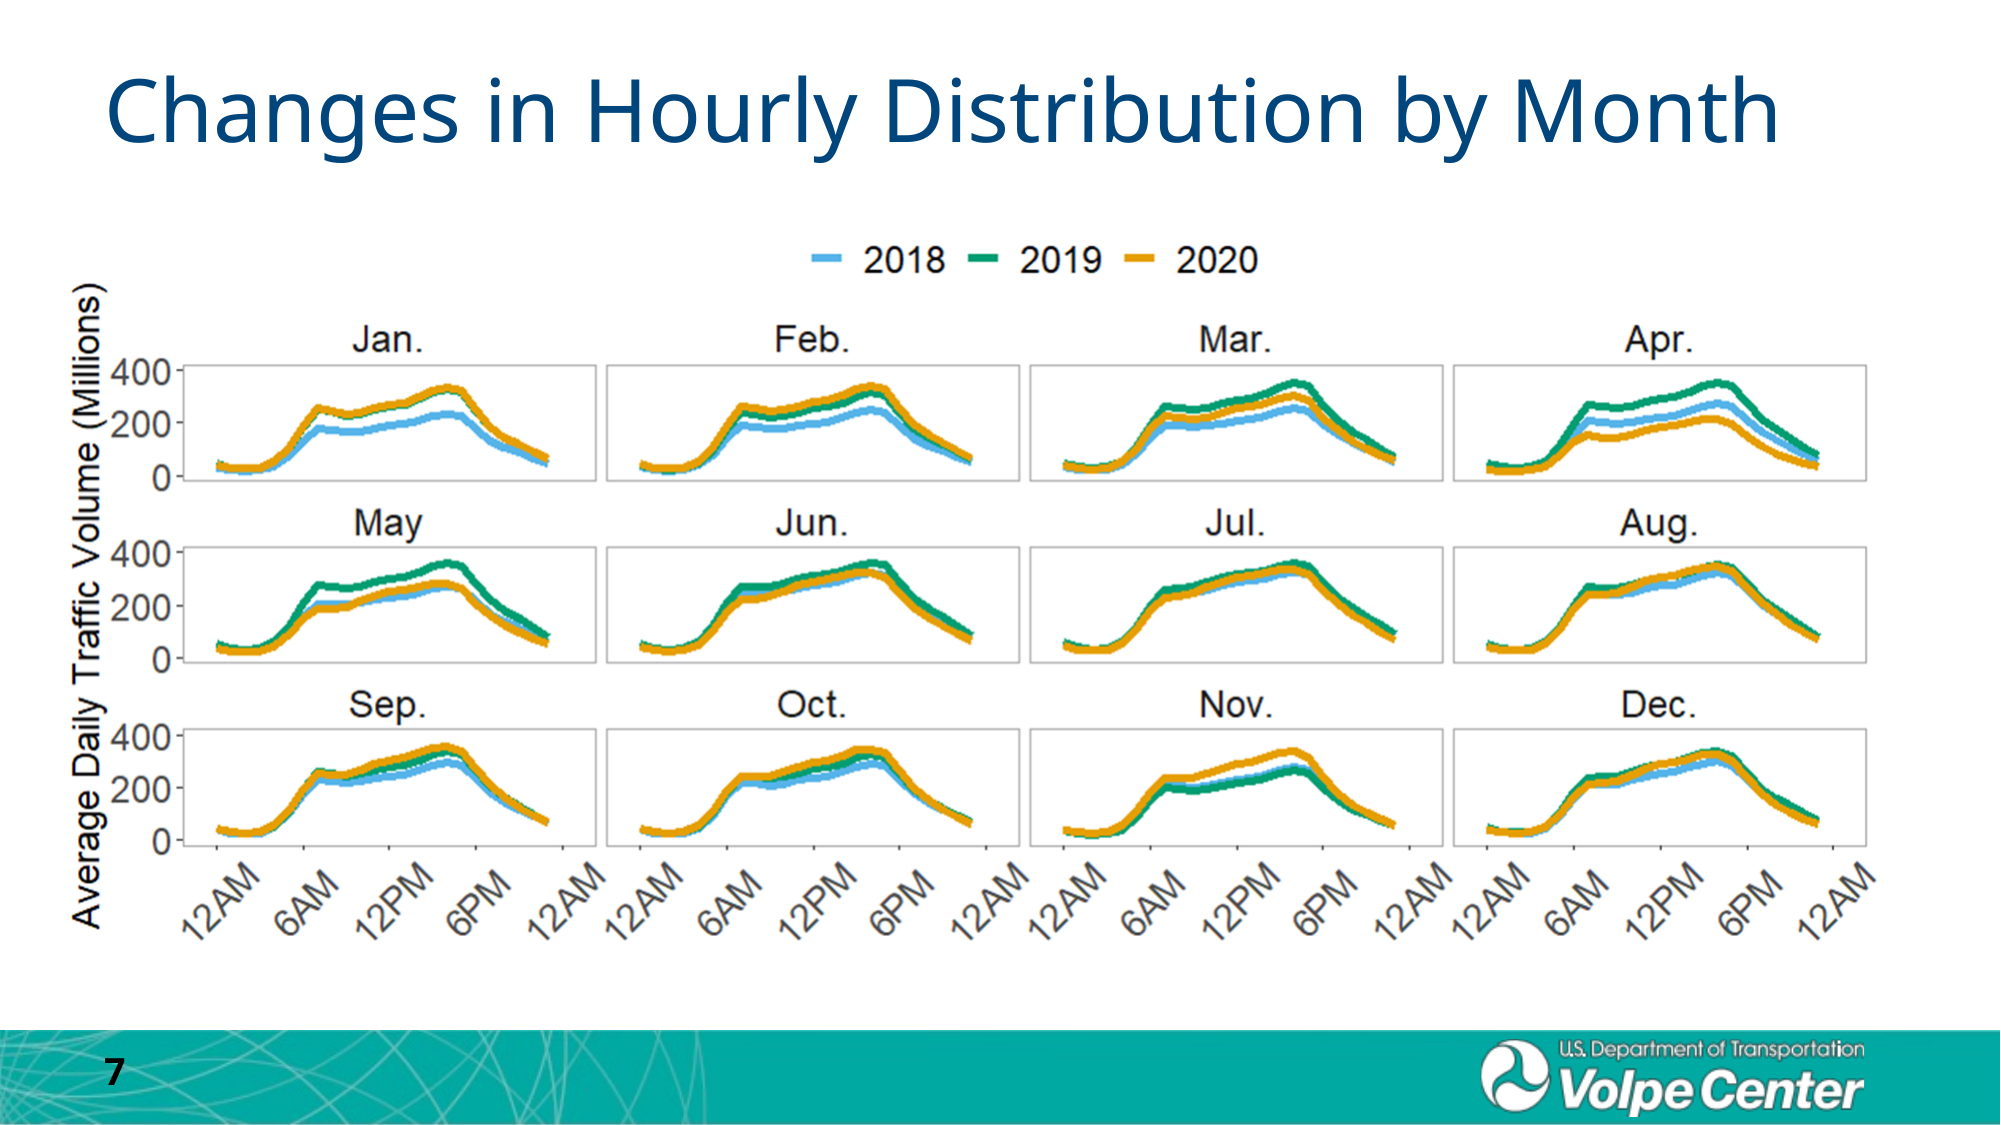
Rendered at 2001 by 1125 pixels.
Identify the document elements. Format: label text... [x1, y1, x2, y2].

title Changes in Hourly Distribution by Month [89, 59, 1910, 217]
picture [58, 216, 1878, 975]
picture [0, 1030, 2000, 1125]
